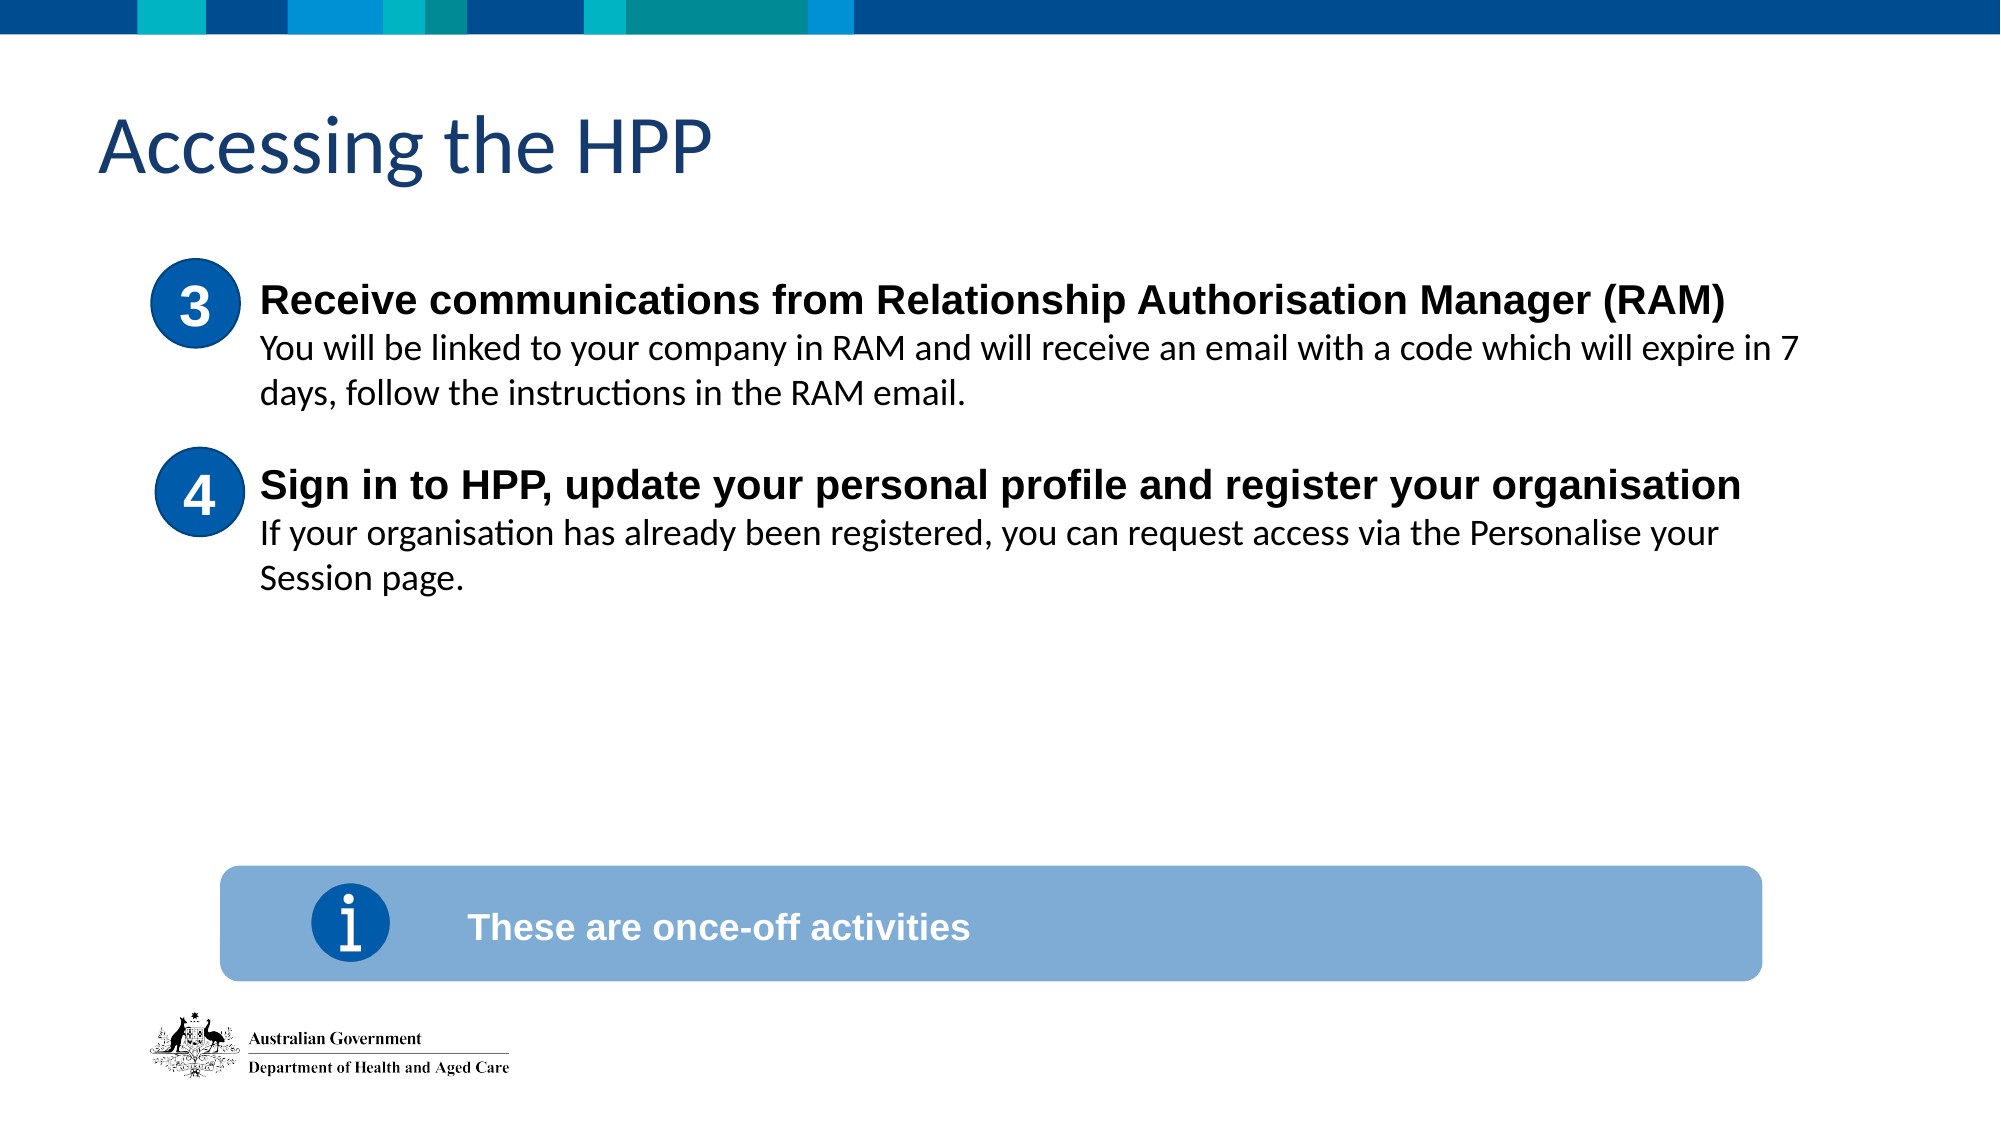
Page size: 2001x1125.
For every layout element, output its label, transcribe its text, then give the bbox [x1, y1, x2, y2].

picture [150, 1011, 509, 1078]
text_box Receive communications from Relationship Authorisation Manager (RAM) You will be linked to your company in RAM and will receive an email with a code which will expire in 7 days, follow the instructions in the RAM email. Sign in to HPP, update your personal profile and register your organisation If your organisation has already been registered, you can request access via the Personalise your Session page. [138, 234, 1882, 846]
text_box 4 [154, 446, 246, 538]
text_box 3 [150, 257, 241, 349]
text_box [219, 865, 1763, 982]
picture [301, 873, 400, 972]
text_box These are once-off activities [452, 895, 1453, 956]
text_box Accessing the HPP [83, 78, 1968, 215]
